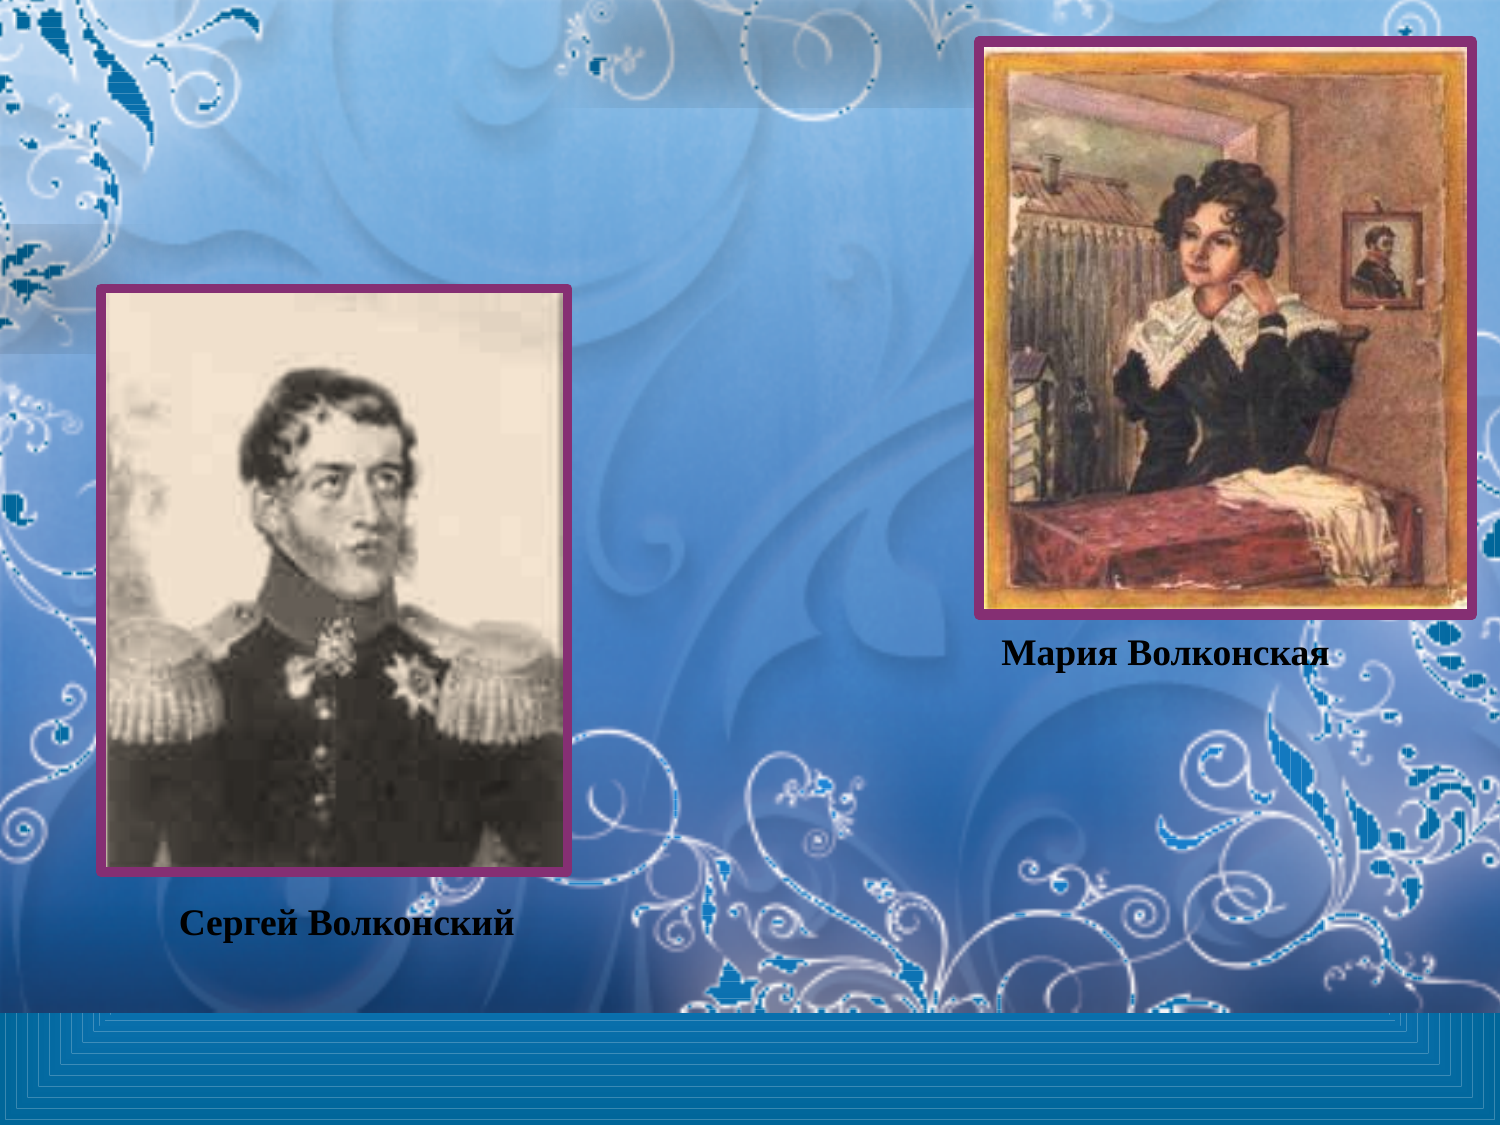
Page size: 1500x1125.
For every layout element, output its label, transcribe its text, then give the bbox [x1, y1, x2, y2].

picture [0, 0, 1500, 1013]
text_box Сергей Волконский [163, 890, 539, 951]
text_box Мария Волконская [986, 621, 1345, 681]
